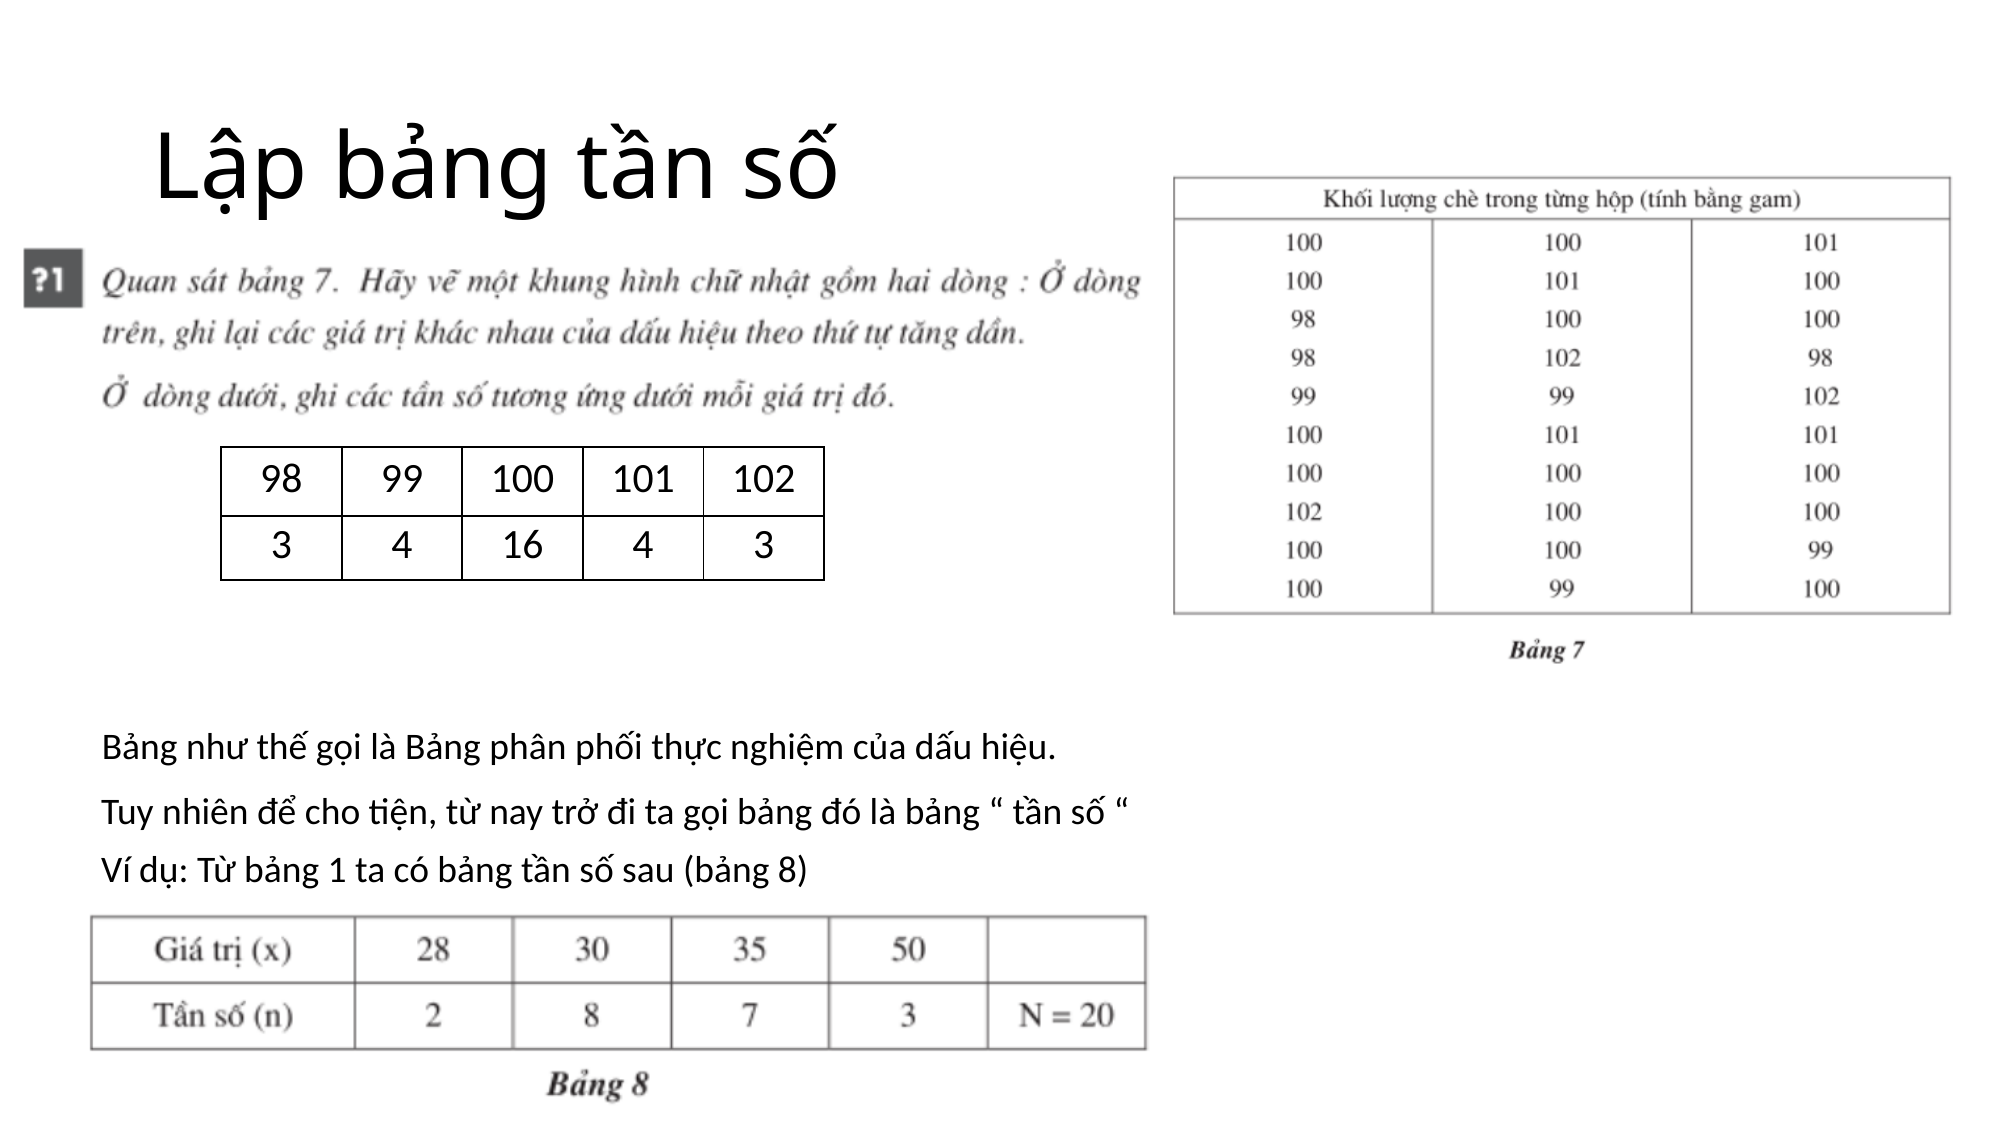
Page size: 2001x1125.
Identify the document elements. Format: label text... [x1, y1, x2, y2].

table_header 101 [584, 448, 703, 515]
table_cell 3 [222, 517, 341, 579]
table_header 102 [704, 448, 823, 515]
table_cell 16 [463, 517, 582, 579]
picture [23, 247, 1147, 419]
table_header 98 [222, 448, 341, 515]
picture [1171, 172, 1956, 665]
table_cell 3 [704, 517, 823, 579]
table_header 100 [463, 448, 582, 515]
table_cell 4 [343, 517, 461, 579]
text_box Bảng như thế gọi là Bảng phân phối thực nghiệm của dấu hiệu. [87, 715, 1085, 775]
title Lập bảng tần số [137, 59, 1863, 278]
picture [86, 910, 1154, 1111]
text_box Ví dụ: Từ bảng 1 ta có bảng tần số sau (bảng 8) [86, 837, 1172, 898]
table_cell 4 [584, 517, 703, 579]
text_box Tuy nhiên để cho tiện, từ nay trở đi ta gọi bảng đó là bảng “ tần số “ [86, 779, 1172, 837]
table_header 99 [343, 448, 461, 515]
